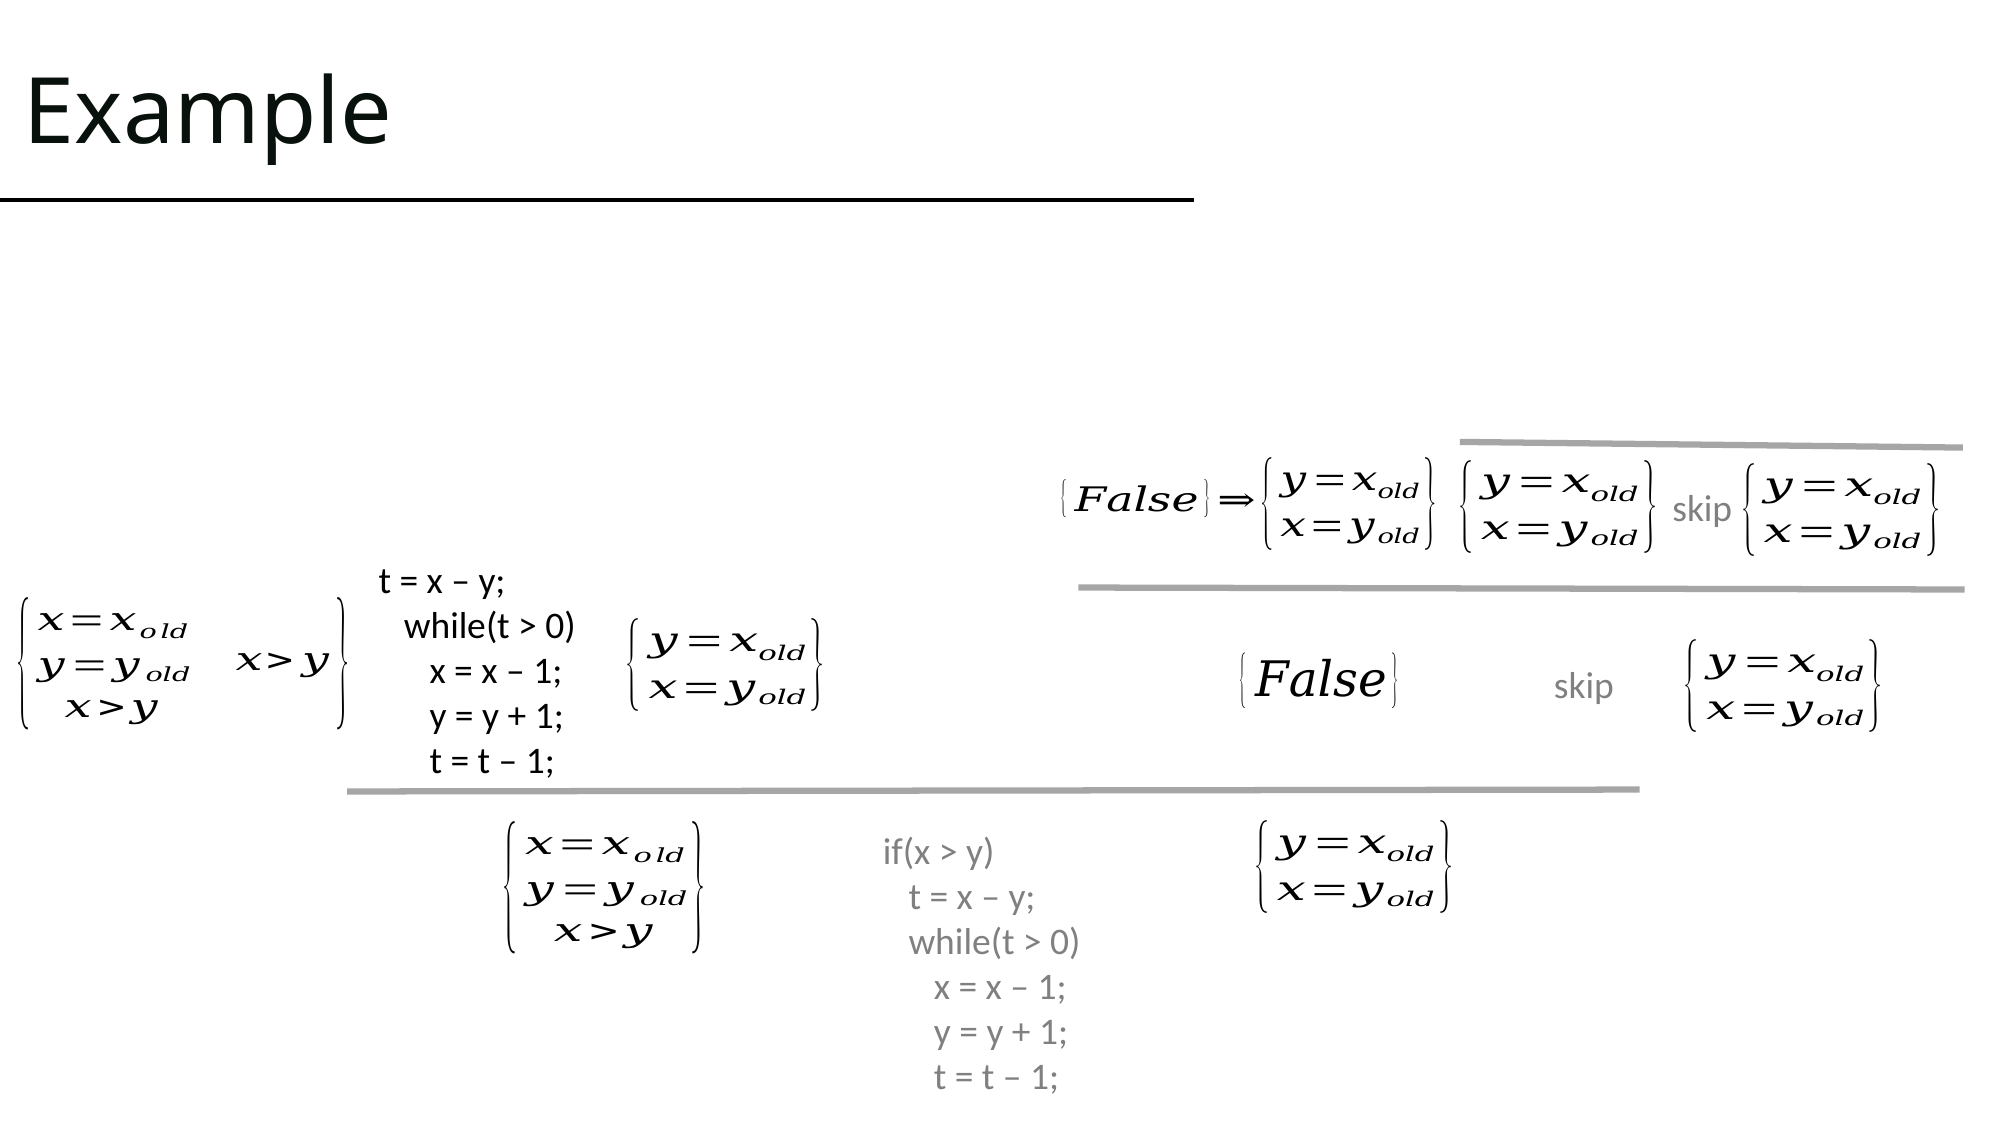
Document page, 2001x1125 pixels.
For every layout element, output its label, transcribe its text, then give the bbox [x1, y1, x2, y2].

text_box if(x > y) t = x – y; while(t > 0) x = x – 1; y = y + 1; t = t – 1; [868, 819, 1096, 1105]
text_box skip [1539, 653, 1629, 714]
text_box t = x – y; while(t > 0) x = x – 1; y = y + 1; t = t – 1; [363, 549, 592, 789]
text_box skip [1657, 477, 1748, 537]
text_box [1459, 441, 1963, 448]
title Example [8, 4, 1136, 223]
